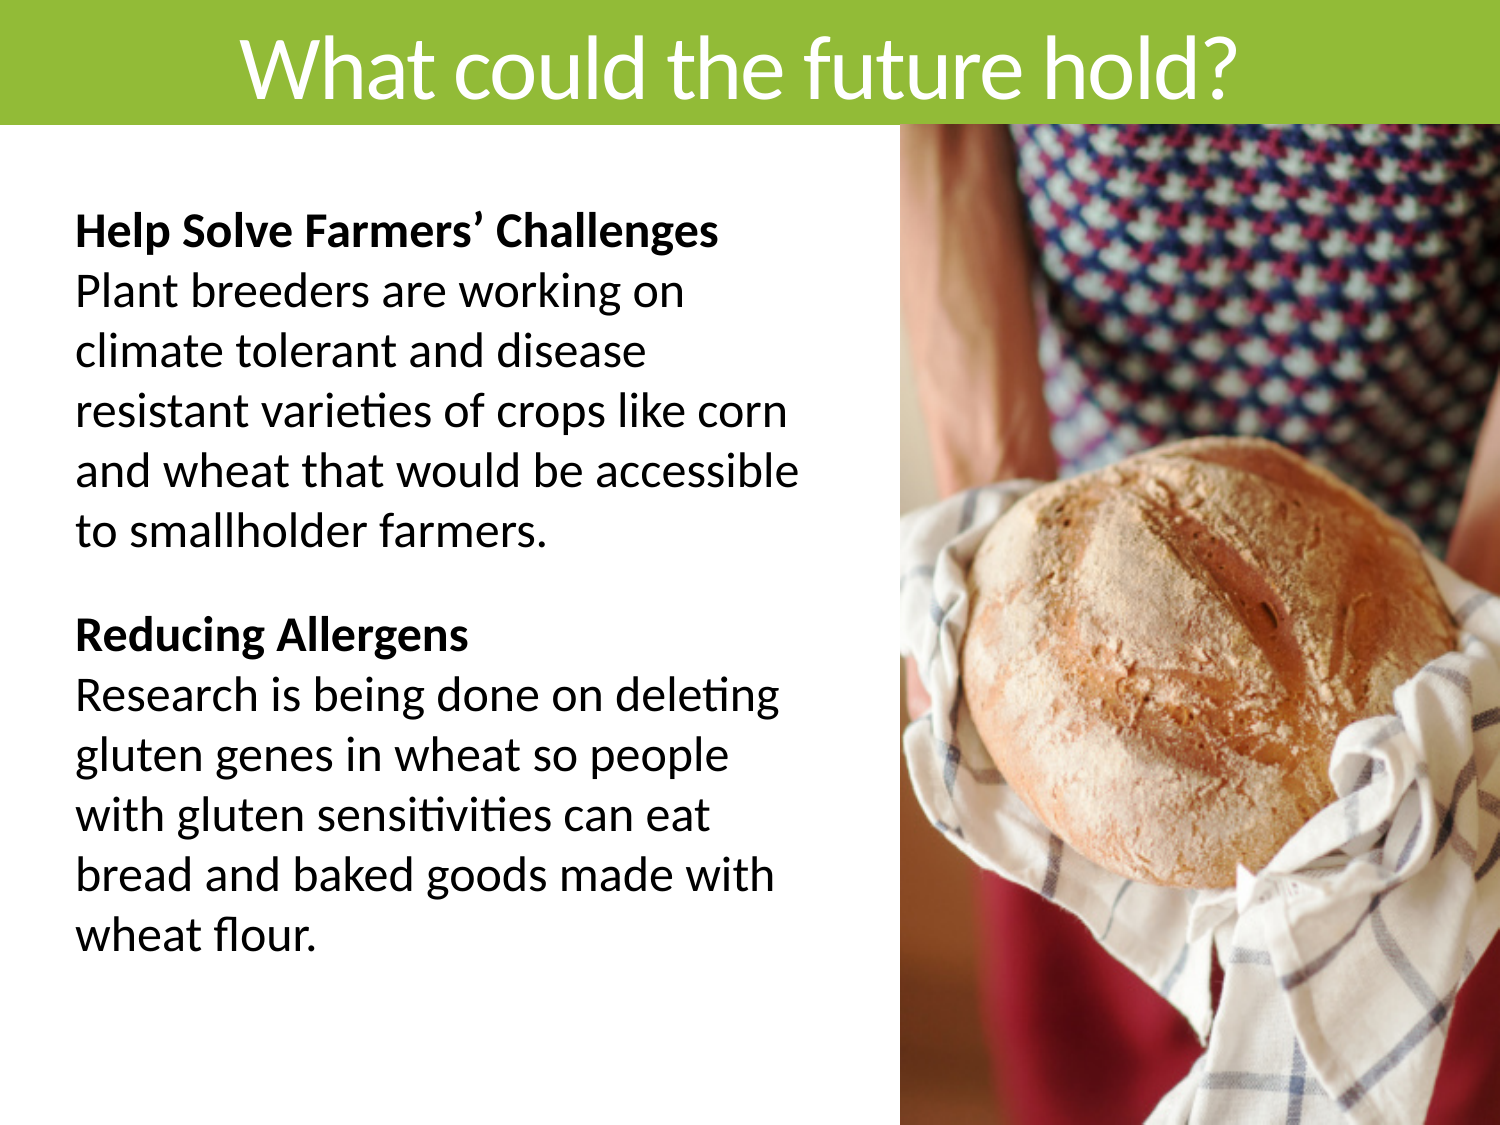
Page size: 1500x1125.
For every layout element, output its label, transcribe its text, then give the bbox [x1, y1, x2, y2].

text_box What could the future hold? [0, 0, 1500, 125]
text_box Spinach -Disease Resistance [31, 749, 384, 1055]
text_box Reducing Allergens Research is being done on deleting gluten genes in wheat so people with gluten sensitivities can eat bread and baked goods made with wheat flour. [60, 593, 836, 1029]
picture [899, 124, 1500, 1125]
text_box Tomato -Disease Resistance [35, 187, 388, 493]
text_box Help Solve Farmers’ Challenges Plant breeders are working on climate tolerant and disease resistant varieties of crops like corn and wheat that would be accessible to smallholder farmers. [60, 190, 836, 566]
